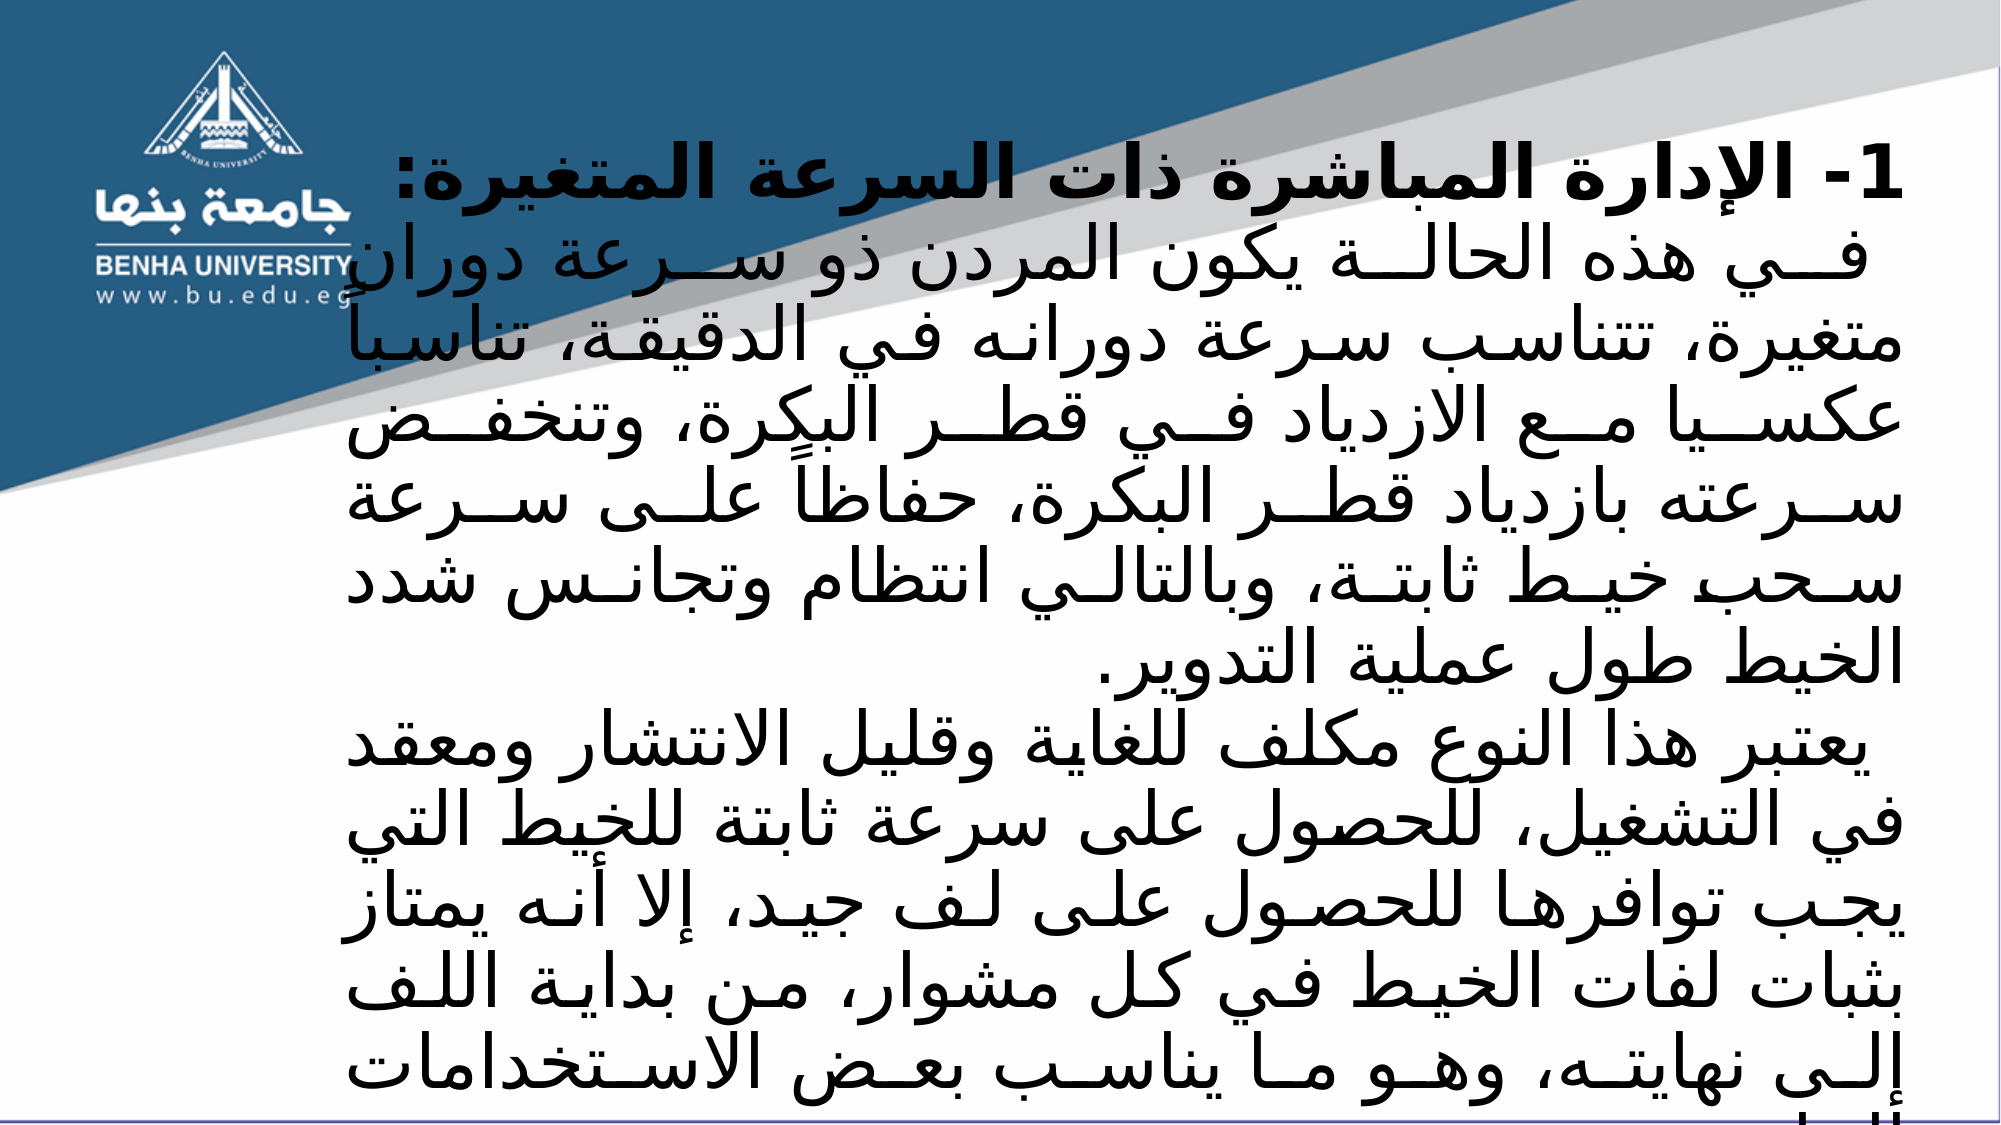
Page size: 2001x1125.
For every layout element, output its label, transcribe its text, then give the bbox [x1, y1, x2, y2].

text_box 1- الإدارة المباشرة ذات السرعة المتغيرة: في هذه الحالة يكون المردن ذو سرعة دوران متغيرة، تتناسب سرعة دورانه في الدقيقة، تناسباً عكسيا مع الازدياد في قطر البكرة، وتنخفض سرعته بازدياد قطر البكرة، حفاظاً على سرعة سحب خيط ثابتة، وبالتالي انتظام وتجانس شدد الخيط طول عملية التدوير. يعتبر هذا النوع مكلف للغاية وقليل الانتشار ومعقد في التشغيل، للحصول على سرعة ثابتة للخيط التي يجب توافرها للحصول على لف جيد، إلا أنه يمتاز بثبات لفات الخيط في كل مشوار، من بداية اللف إلى نهايته، وهو ما يناسب بعض الاستخدامات الخاصة. يستخدم هذا النظام في تدوير الخيوط الصناعية، والخيوط الرقيقة من الخامات الطبيعية، التي تحتاج إلى لفها على شكل بكر اسطواني Cheeses وليس على شكل كونات Cones. [330, 126, 1923, 1125]
picture [0, 0, 2001, 1125]
